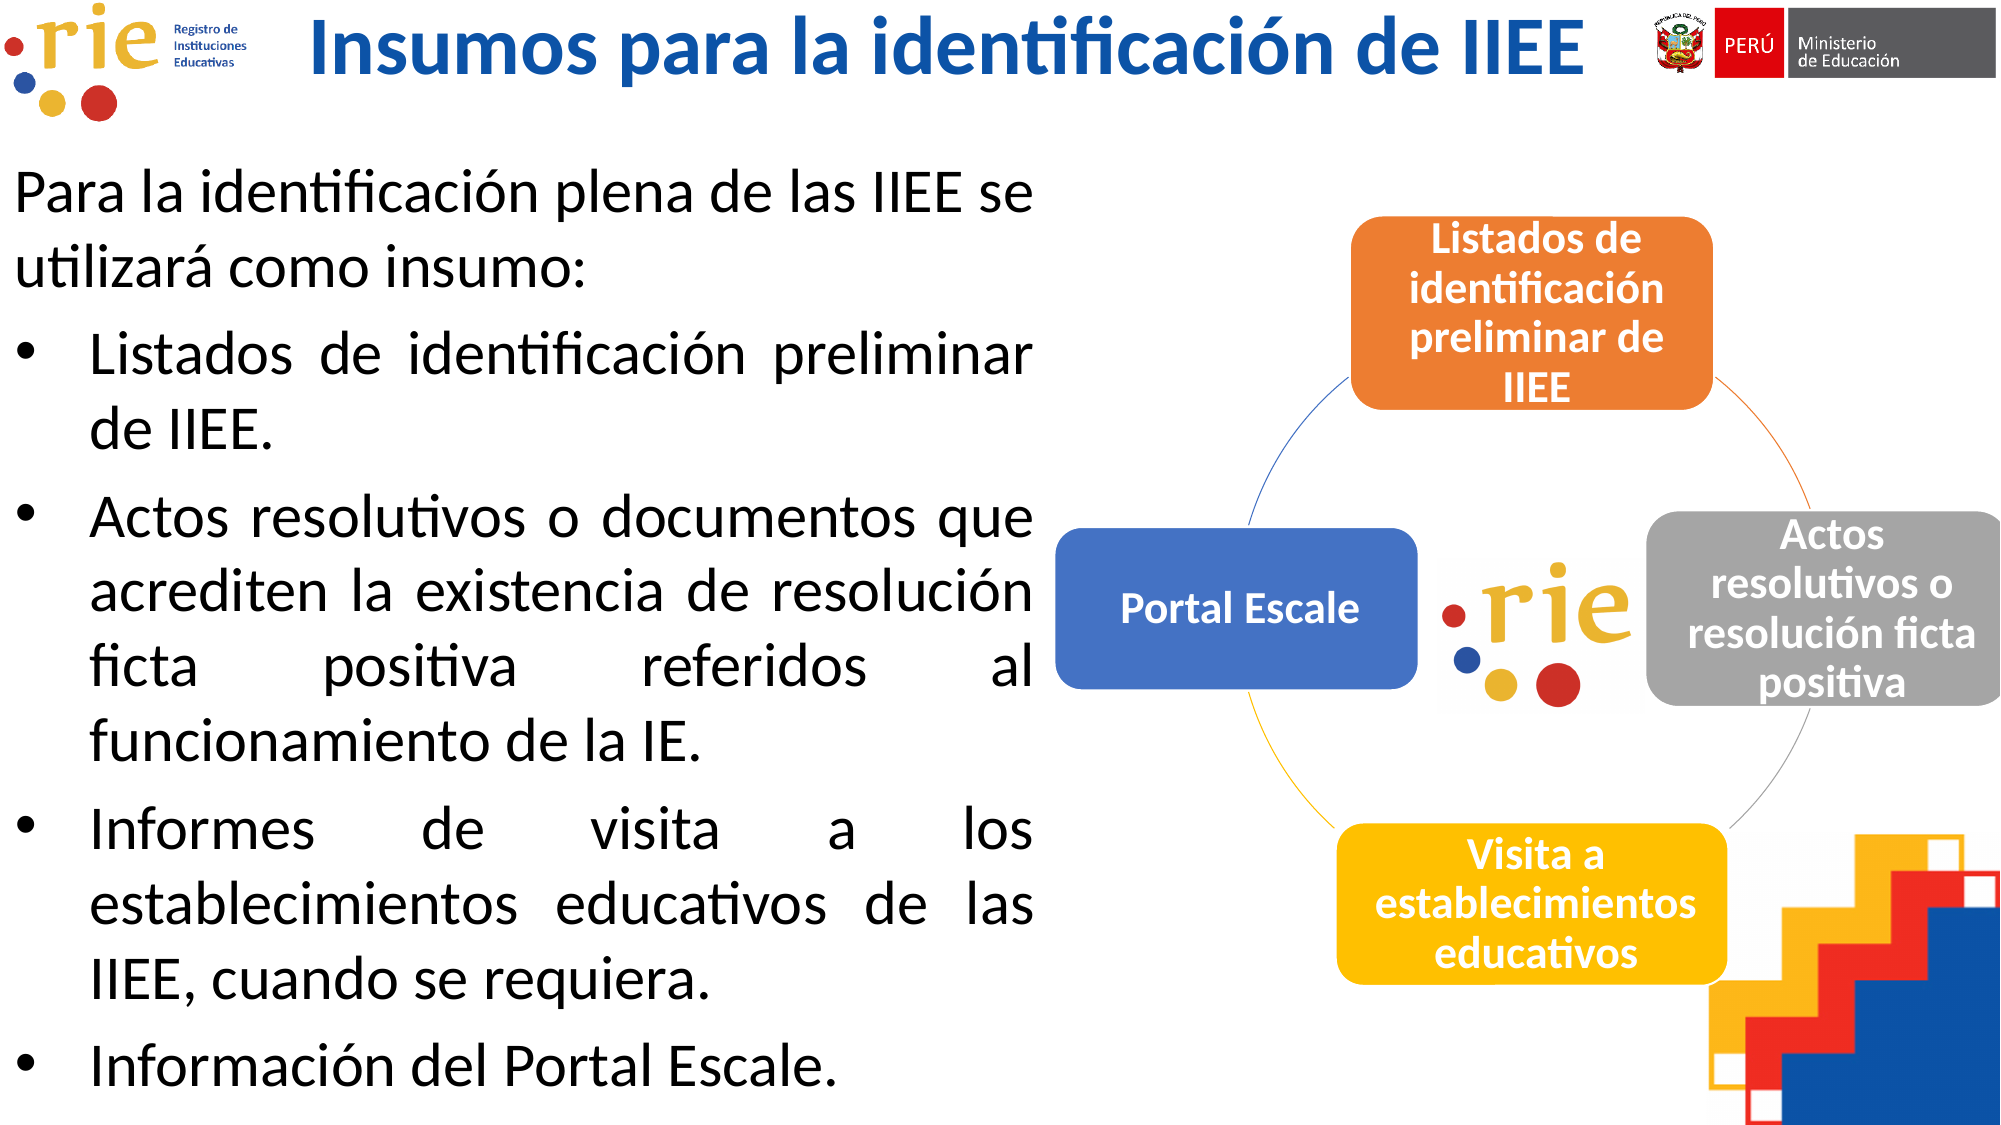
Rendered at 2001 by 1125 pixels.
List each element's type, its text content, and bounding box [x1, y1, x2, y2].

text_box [1080, 215, 1984, 986]
picture [1706, 832, 2000, 1125]
picture [1437, 558, 1645, 714]
picture [0, 0, 251, 127]
picture [1645, 3, 2000, 82]
text_box Para la identificación plena de las IIEE se utilizará como insumo: Listados de identificación preliminar de IIEE. Actos resolutivos o documentos que acrediten la existencia de resolución ficta positiva referidos al funcionamiento de la IE. Informes de visita a los establecimientos educativos de las IIEE, cuando se requiera. Información del Portal Escale. [0, 142, 1050, 1107]
text_box Insumos para la identificación de IIEE [251, 0, 1715, 99]
